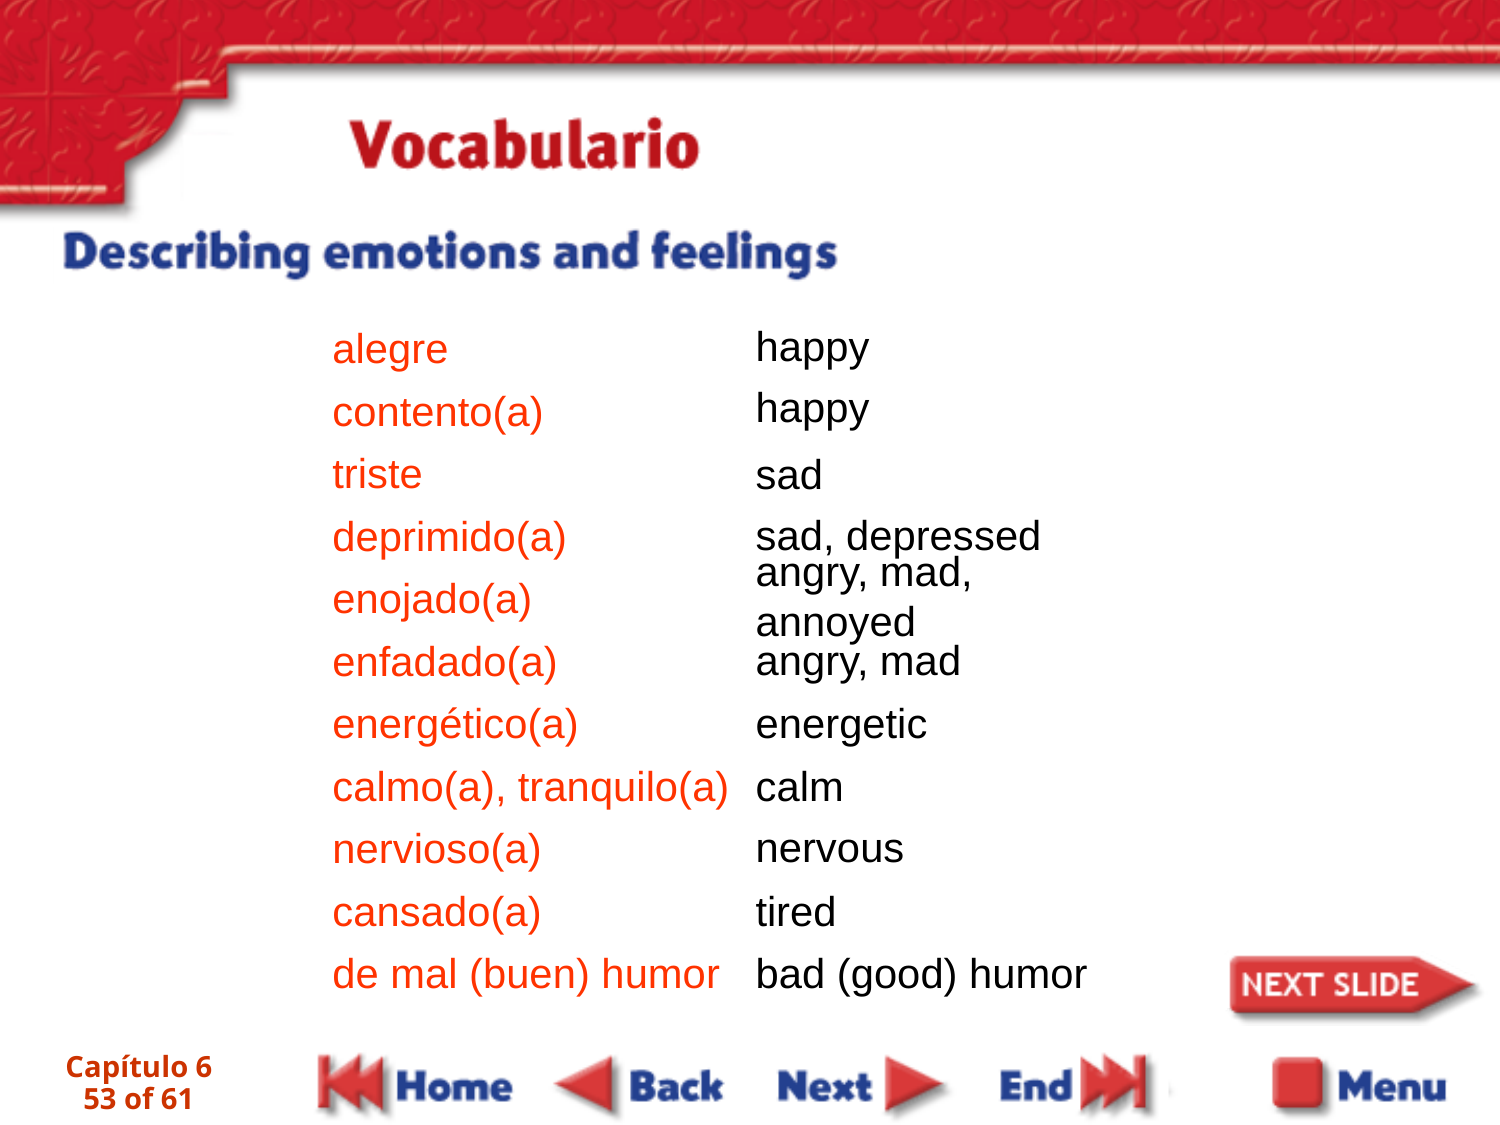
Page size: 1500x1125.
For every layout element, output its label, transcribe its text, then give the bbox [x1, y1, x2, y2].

picture [1224, 950, 1488, 1027]
text_box happy [755, 319, 1115, 371]
text_box sad, depressed [755, 496, 1058, 544]
text_box bad (good) humor [755, 934, 1115, 997]
text_box sad [755, 434, 1115, 498]
picture [531, 1045, 748, 1125]
picture [750, 1045, 967, 1125]
picture [304, 1045, 521, 1125]
picture [0, 0, 1500, 285]
text_box nervous [755, 808, 943, 872]
text_box alegre contento(a) triste deprimido(a) enojado(a) enfadado(a) energético(a) calmo(a), tranquilo(a) nervioso(a) cansado(a) de mal (buen) humor [332, 309, 752, 997]
text_box tired [755, 872, 1115, 934]
text_box Capítulo 6 53 of 61 [57, 1040, 221, 1124]
picture [1250, 1045, 1467, 1125]
text_box angry, mad [755, 621, 1115, 684]
text_box angry, mad, annoyed [755, 544, 1143, 645]
text_box energetic [755, 684, 1115, 747]
picture [970, 1045, 1188, 1125]
text_box happy [755, 380, 1115, 431]
text_box calm [755, 747, 1115, 810]
